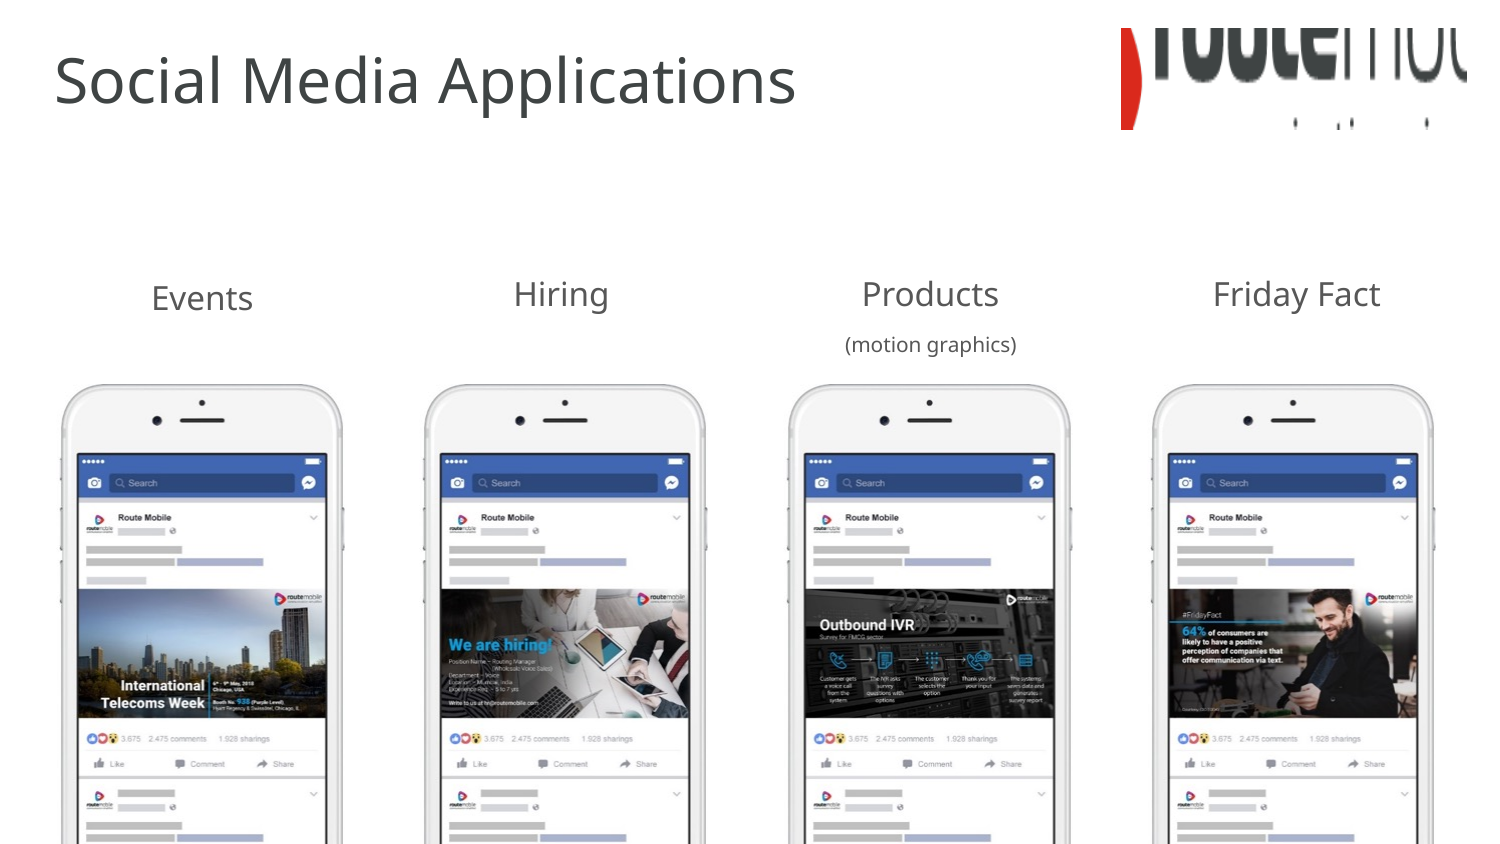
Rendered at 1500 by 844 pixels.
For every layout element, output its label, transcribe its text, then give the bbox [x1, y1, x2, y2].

text_box Products (motion graphics) [790, 271, 1072, 384]
picture [24, 384, 1479, 844]
title Social Media Applications [43, 33, 1104, 134]
text_box Friday Fact [1156, 271, 1438, 384]
list Events [61, 271, 343, 384]
picture [1121, 28, 1467, 130]
text_box Hiring [421, 271, 703, 384]
